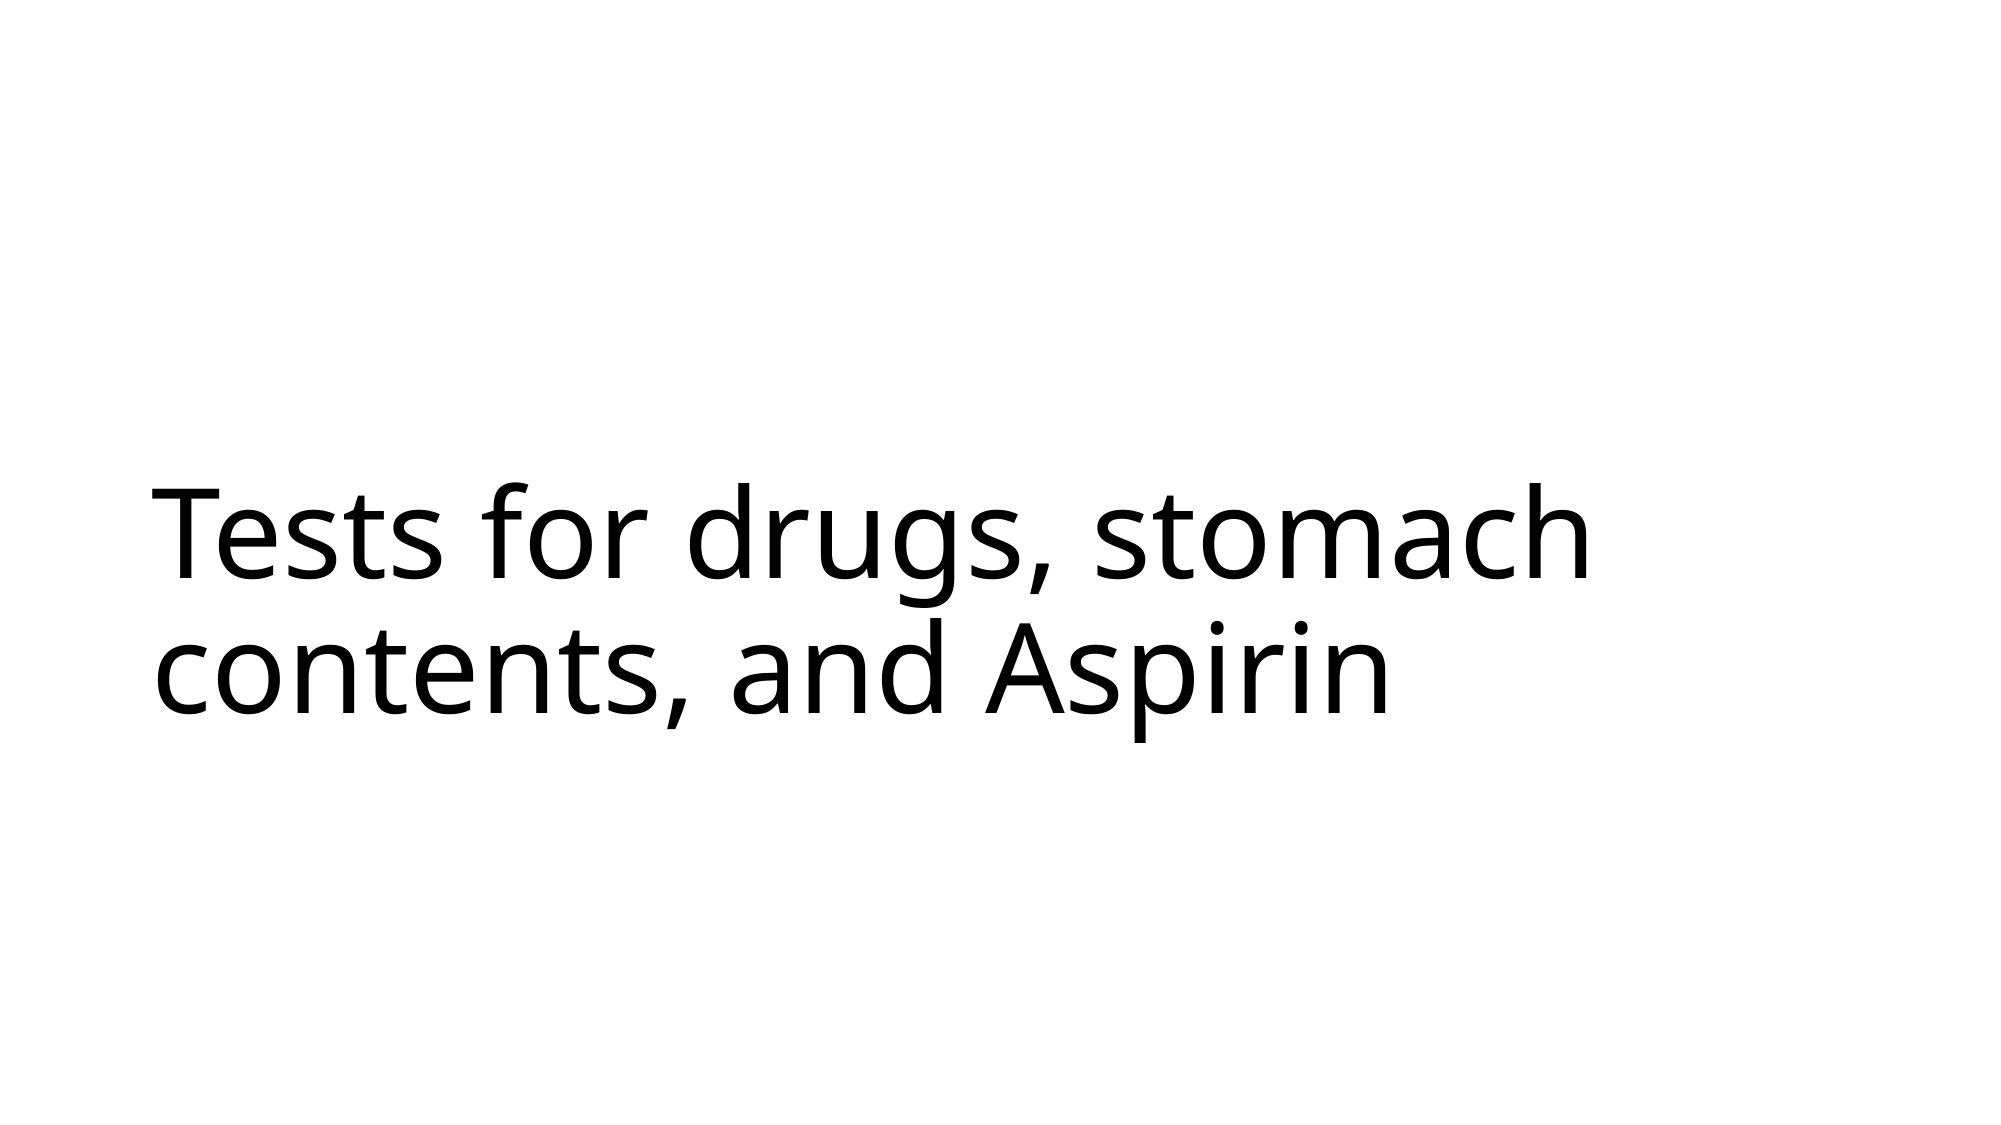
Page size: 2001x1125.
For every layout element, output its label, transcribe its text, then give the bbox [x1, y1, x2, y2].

title Tests for drugs, stomach contents, and Aspirin [136, 280, 1862, 749]
